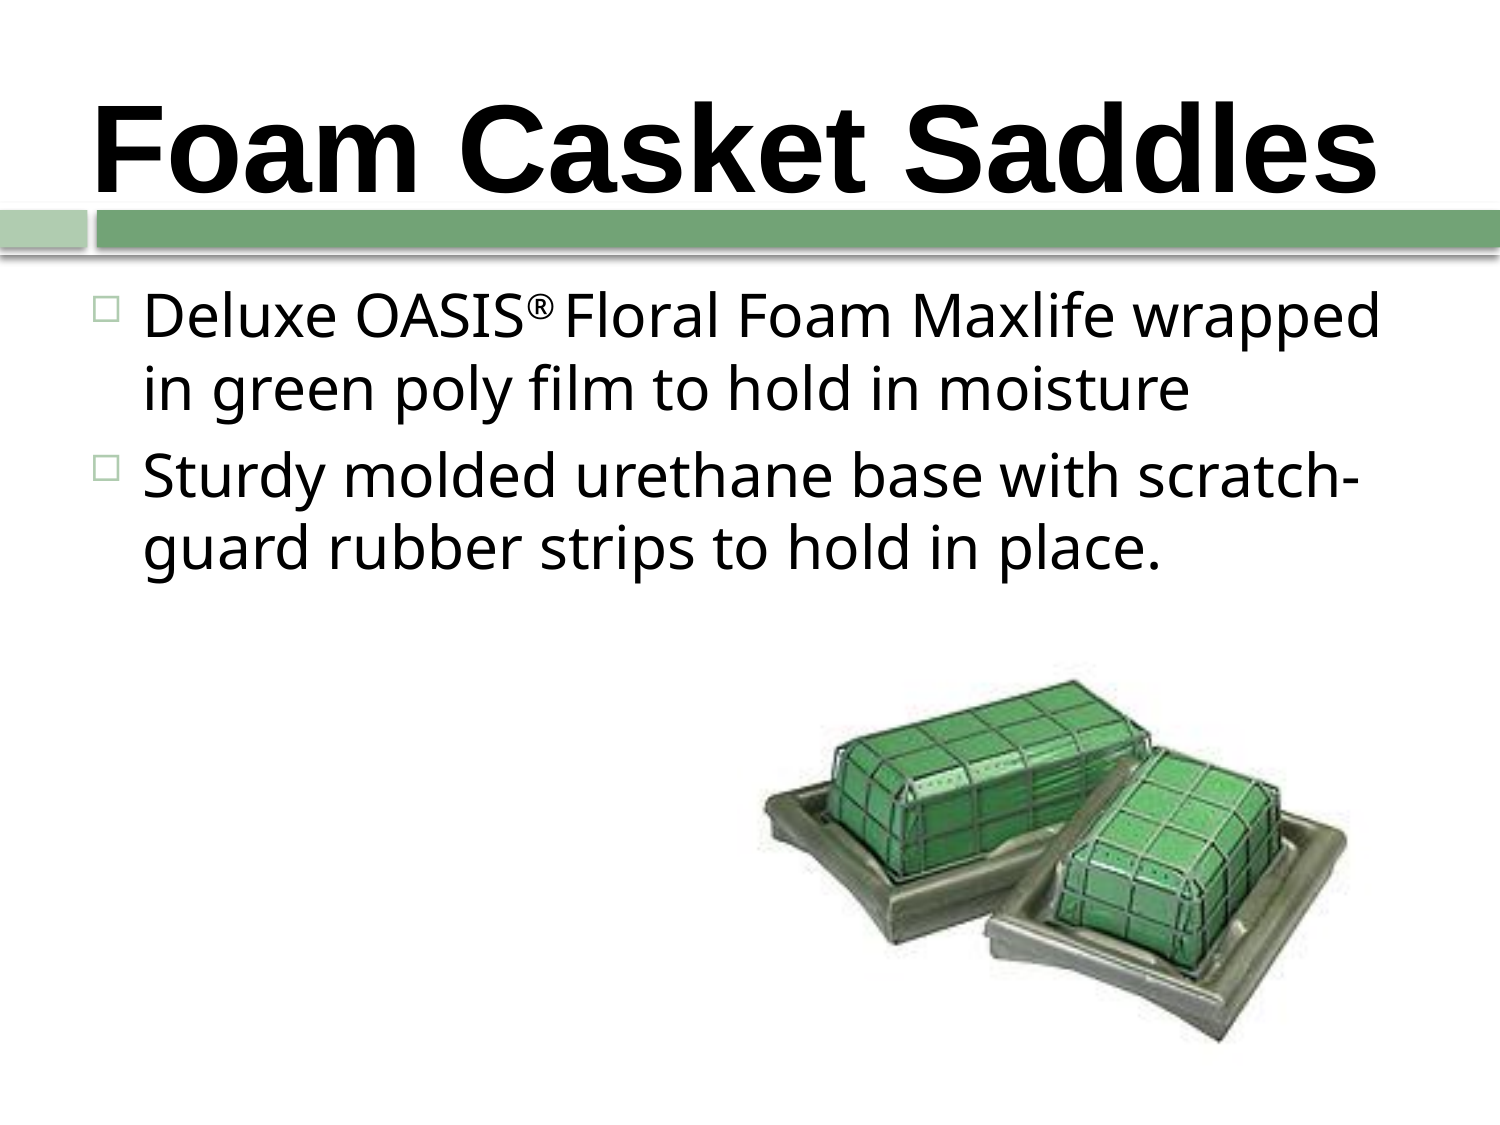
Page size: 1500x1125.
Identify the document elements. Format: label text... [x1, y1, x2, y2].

title Foam Casket Saddles [75, 14, 1425, 233]
text_box [737, 600, 1398, 1092]
list Deluxe OASIS® Floral Foam Maxlife wrapped in green poly film to hold in moisture Sturdy molded urethane base with scratch-guard rubber strips to hold in place. [75, 262, 1425, 931]
